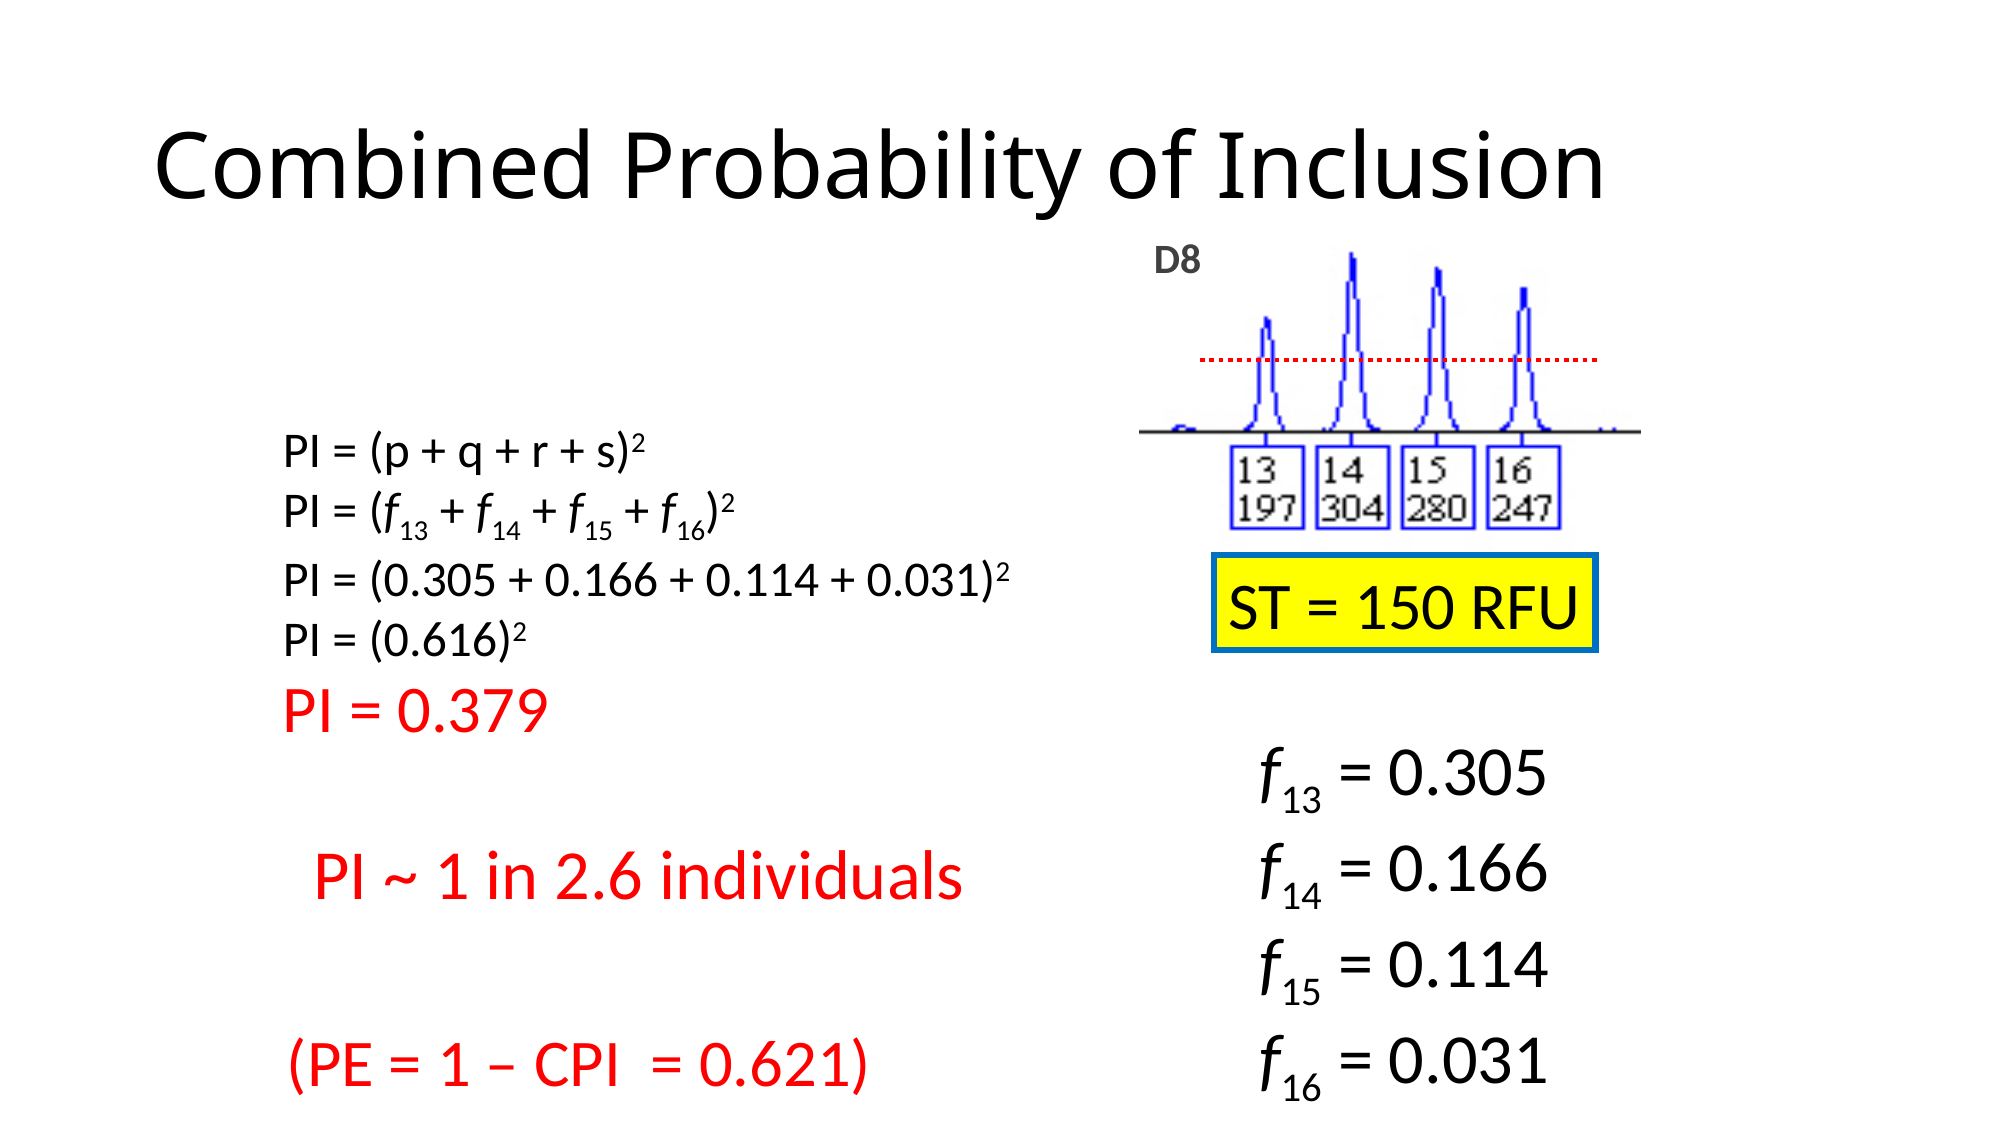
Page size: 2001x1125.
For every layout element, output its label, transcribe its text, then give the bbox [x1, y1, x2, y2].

text_box PI ~ 1 in 2.6 individuals [298, 821, 980, 921]
picture [1139, 107, 1641, 601]
title Combined Probability of Inclusion [137, 59, 1863, 278]
text_box (PE = 1 – CPI = 0.621) [272, 1012, 887, 1107]
text_box f13 = 0.305 f14 = 0.166 f15 = 0.114 f16 = 0.031 [1244, 717, 1564, 1117]
text_box PI = (p + q + r + s)2 PI = (f13 + f14 + f15 + f16)2 PI = (0.305 + 0.166 + 0.114 + 0.031)2 PI = (0.616)2 PI = 0.379 [268, 410, 1287, 754]
text_box ST = 150 RFU [1213, 601, 1596, 650]
